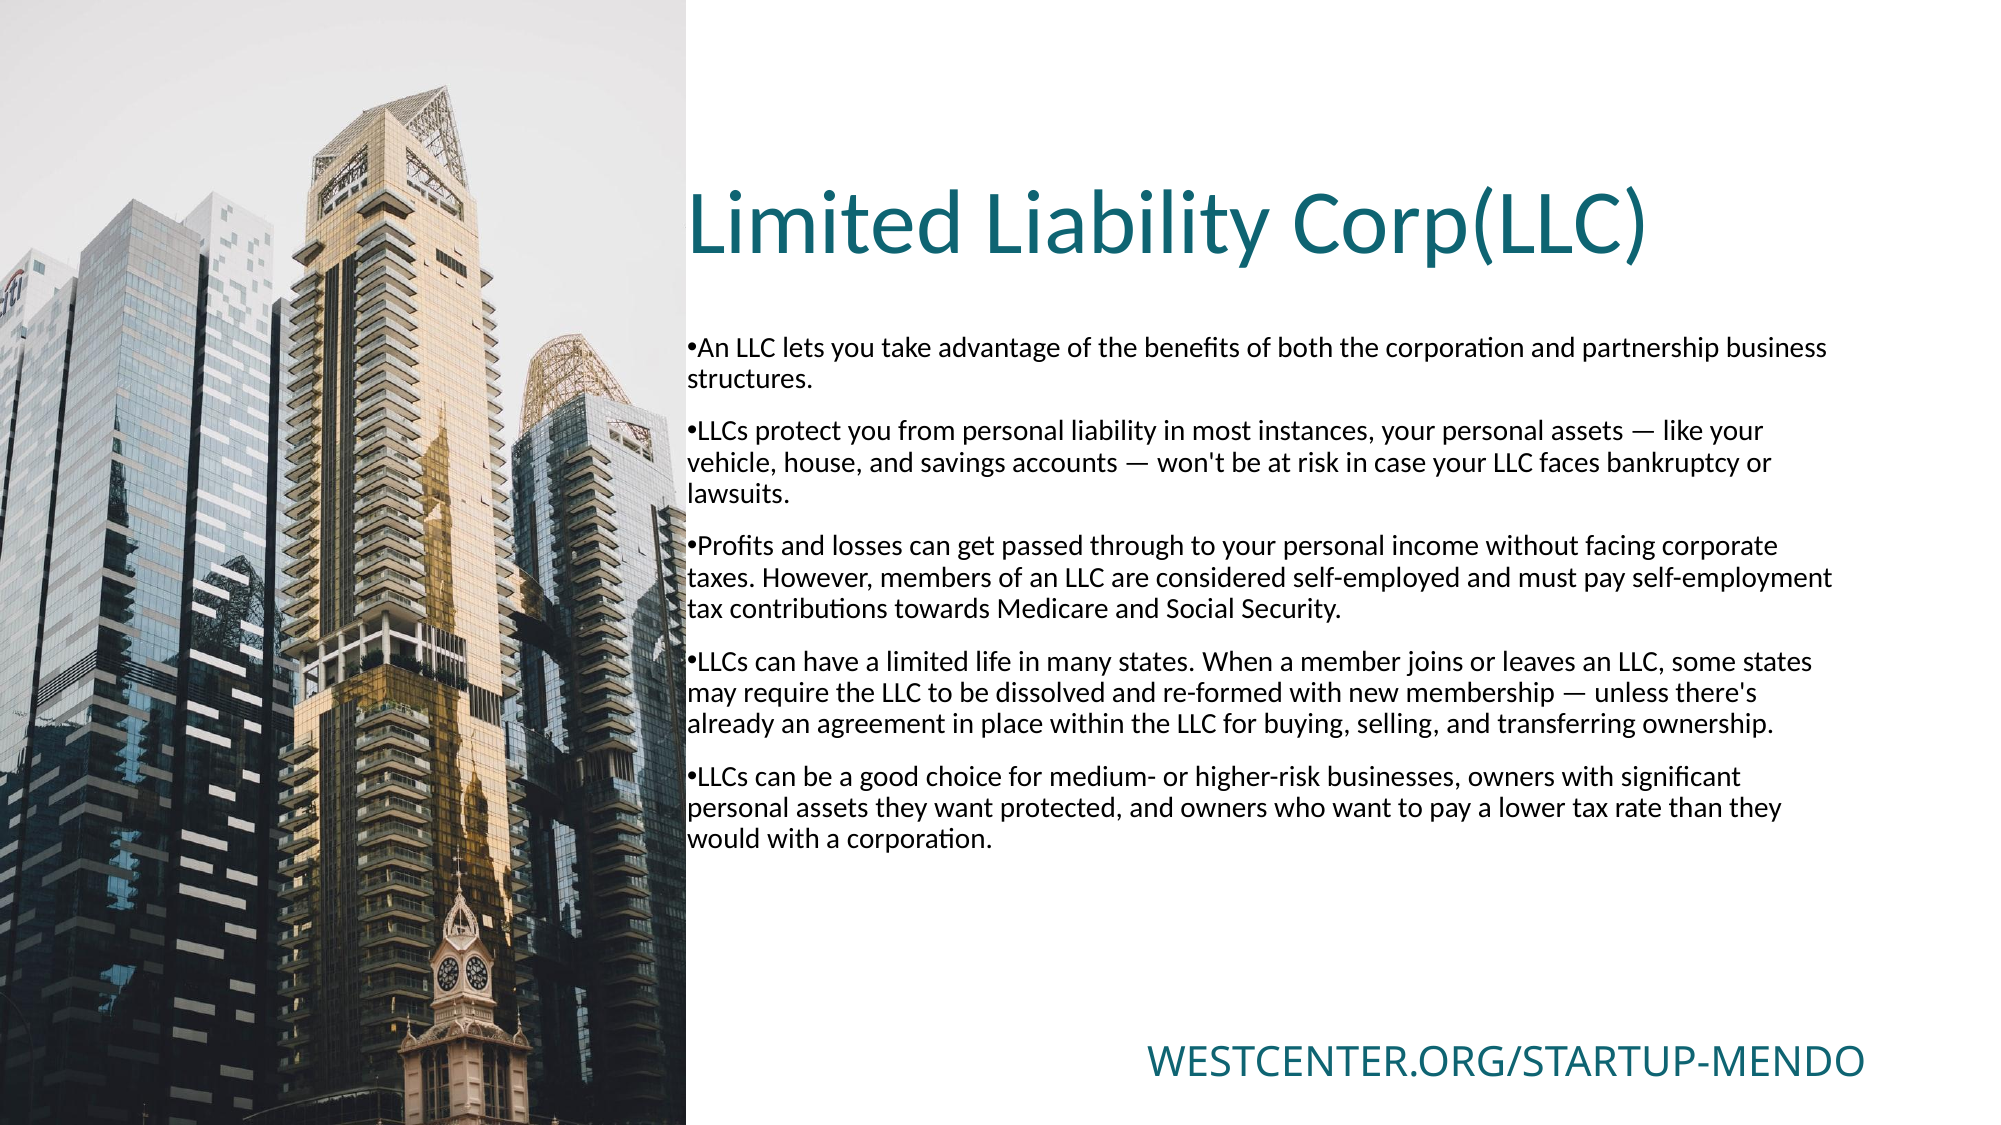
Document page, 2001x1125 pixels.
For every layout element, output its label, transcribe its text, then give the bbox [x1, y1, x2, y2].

list An LLC lets you take advantage of the benefits of both the corporation and partnership business structures. LLCs protect you from personal liability in most instances, your personal assets — like your vehicle, house, and savings accounts — won't be at risk in case your LLC faces bankruptcy or lawsuits. Profits and losses can get passed through to your personal income without facing corporate taxes. However, members of an LLC are considered self-employed and must pay self-employment tax contributions towards Medicare and Social Security. LLCs can have a limited life in many states. When a member joins or leaves an LLC, some states may require the LLC to be dissolved and re-formed with new membership — unless there's already an agreement in place within the LLC for buying, selling, and transferring ownership. LLCs can be a good choice for medium- or higher-risk businesses, owners with significant personal assets they want protected, and owners who want to pay a lower tax rate than they would with a corporation. [690, 324, 1863, 962]
title Limited Liability Corp(LLC) [690, 65, 1863, 283]
text_box WESTCENTER.ORG/STARTUP-MENDO [1120, 1027, 1882, 1093]
picture [0, 0, 687, 1125]
